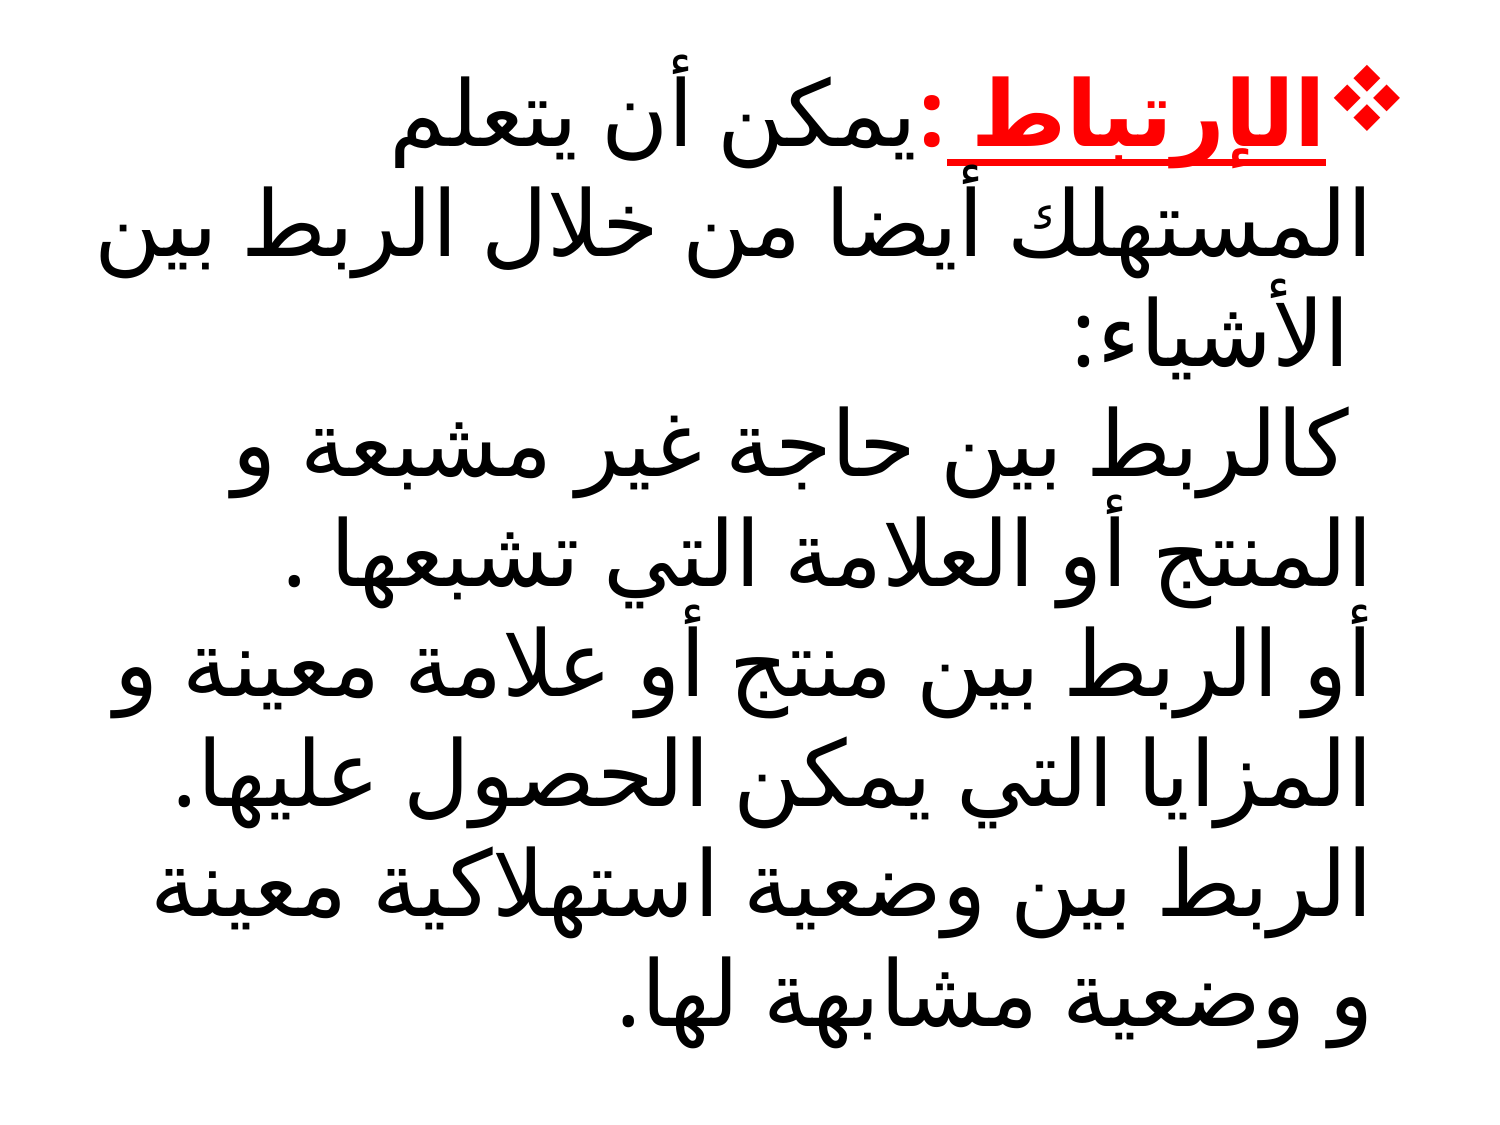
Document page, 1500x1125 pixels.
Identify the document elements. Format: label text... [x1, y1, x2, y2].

title الإرتباط :يمكن أن يتعلم المستهلك أيضا من خلال الربط بين الأشياء: كالربط بين حاجة غير مشبعة و المنتج أو العلامة التي تشبعها . أو الربط بين منتج أو علامة معينة و المزايا التي يمكن الحصول عليها. الربط بين وضعية استهلاكية معينة و وضعية مشابهة لها. [75, 45, 1425, 1055]
